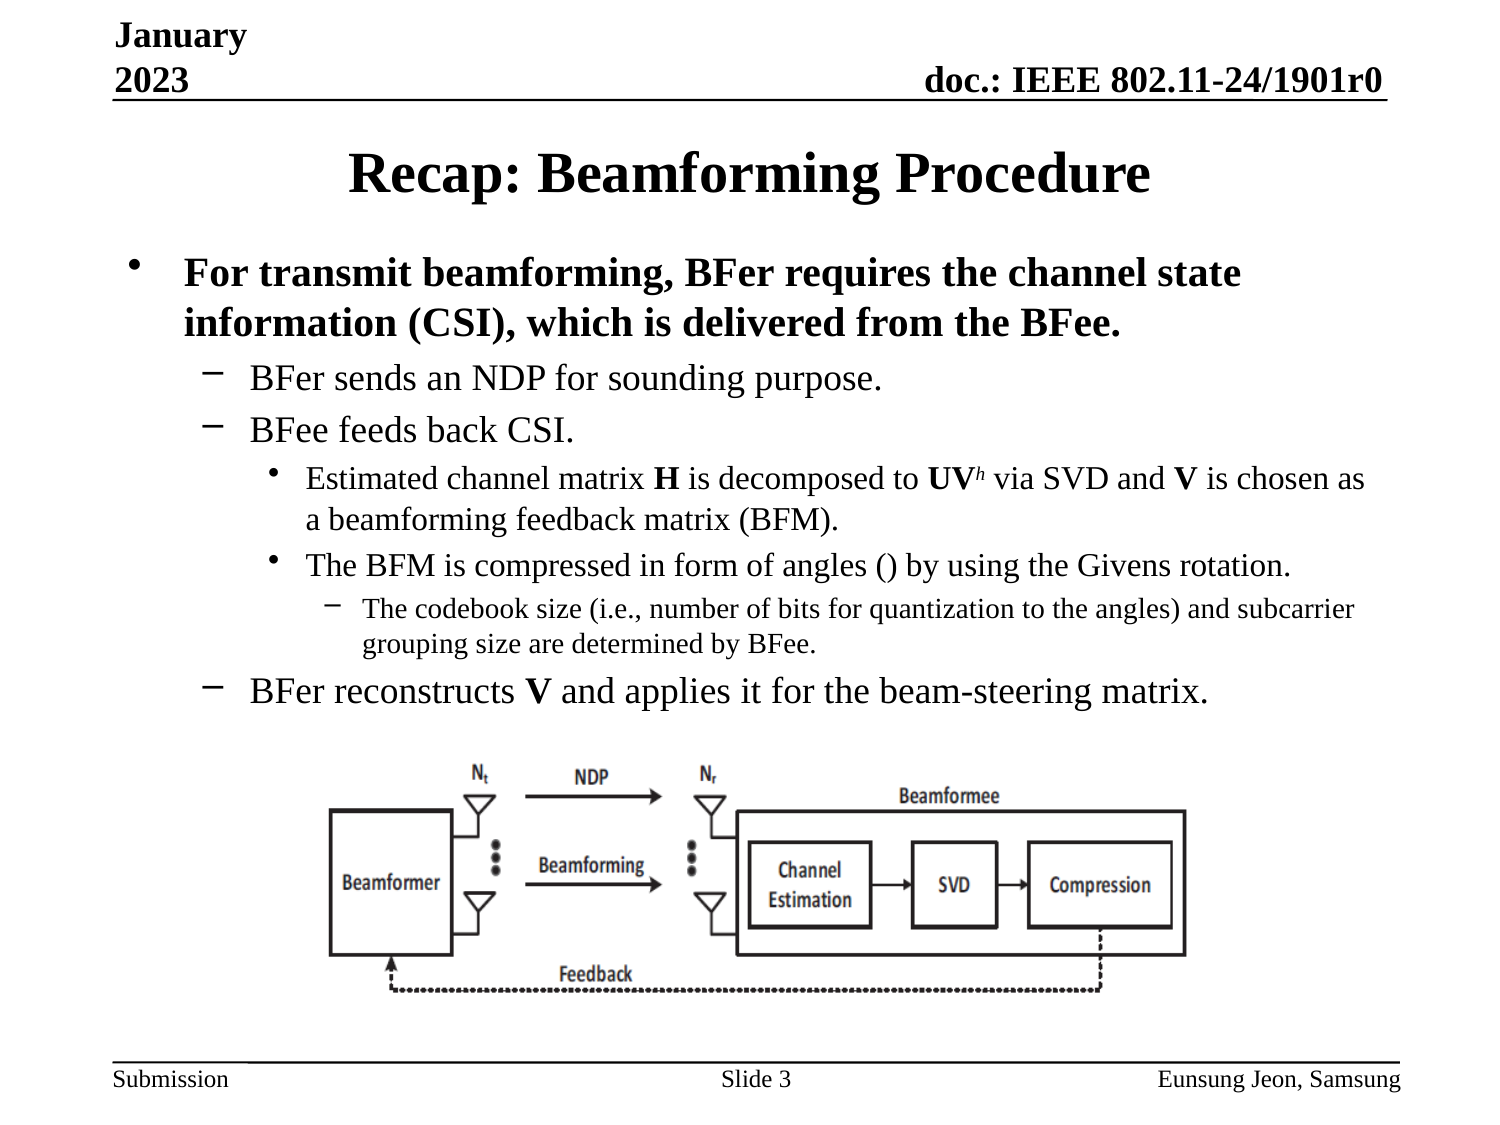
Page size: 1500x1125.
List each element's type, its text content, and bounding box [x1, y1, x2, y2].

slide_number Slide 3 [712, 1061, 800, 1093]
picture [303, 739, 1210, 1020]
title Recap: Beamforming Procedure [112, 112, 1388, 226]
footer Eunsung Jeon, Samsung [1133, 1061, 1402, 1093]
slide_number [114, 54, 309, 101]
